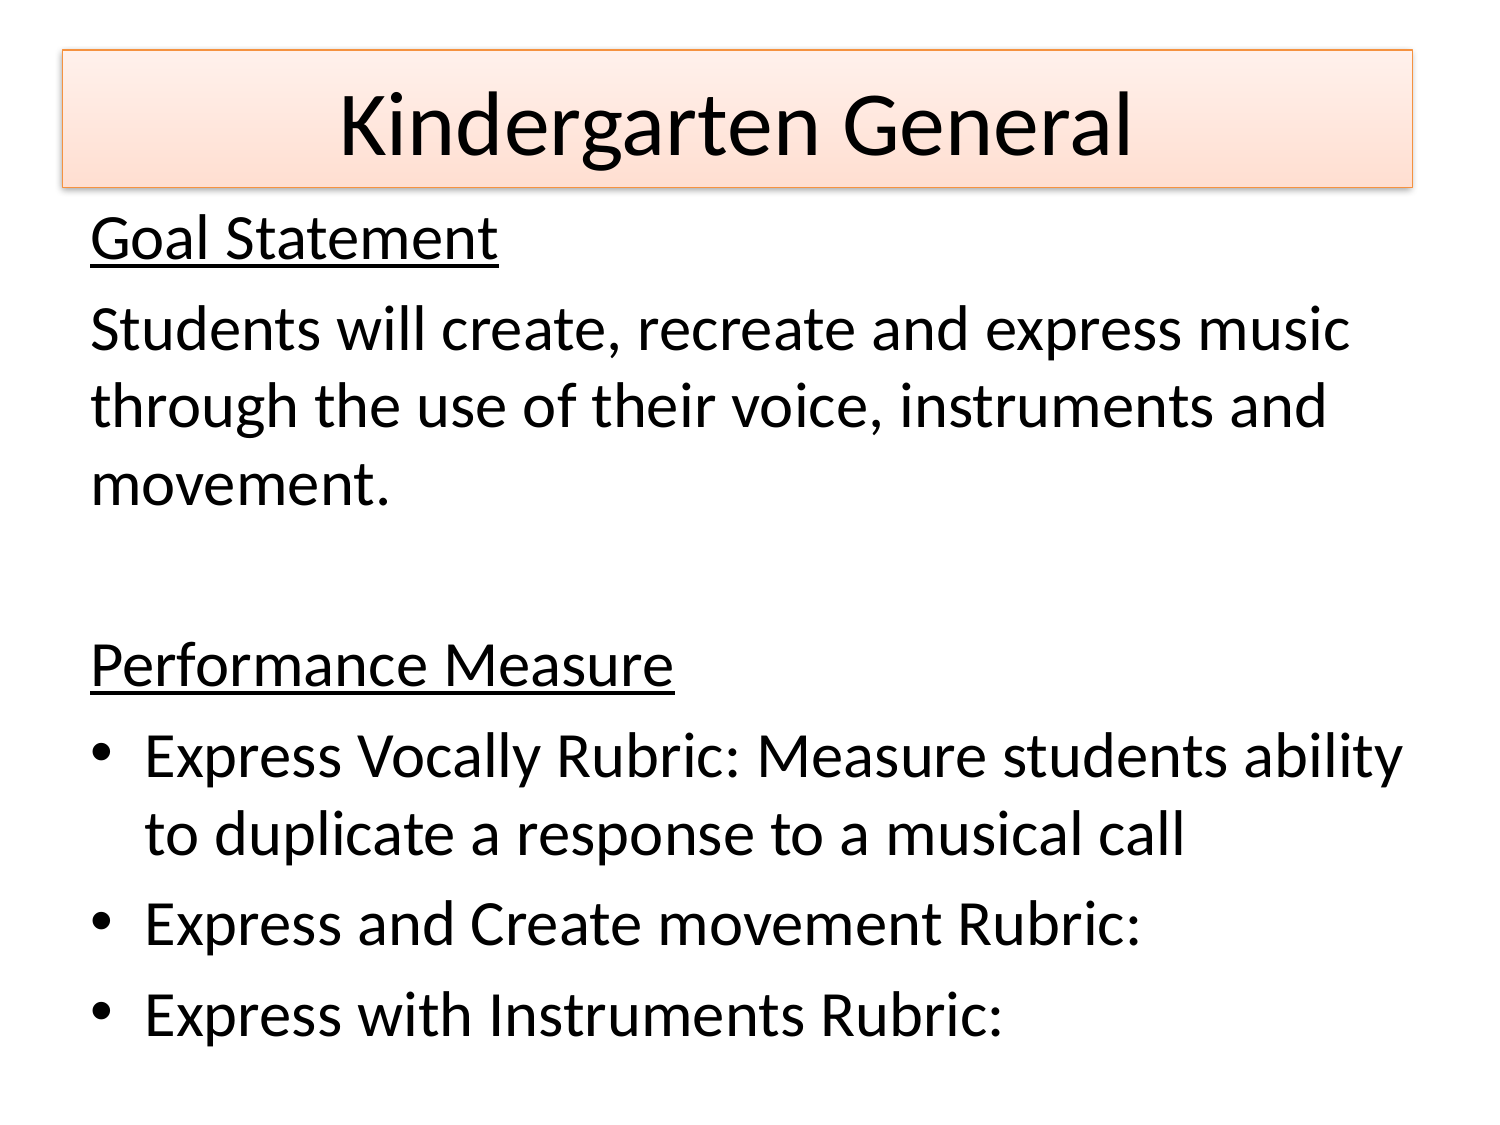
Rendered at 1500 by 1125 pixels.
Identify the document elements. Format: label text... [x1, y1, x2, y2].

title Kindergarten General [62, 49, 1413, 188]
list Goal Statement Students will create, recreate and express music through the use of their voice, instruments and movement. Performance Measure Express Vocally Rubric: Measure students ability to duplicate a response to a musical call Express and Create movement Rubric: Express with Instruments Rubric: [75, 187, 1425, 1063]
